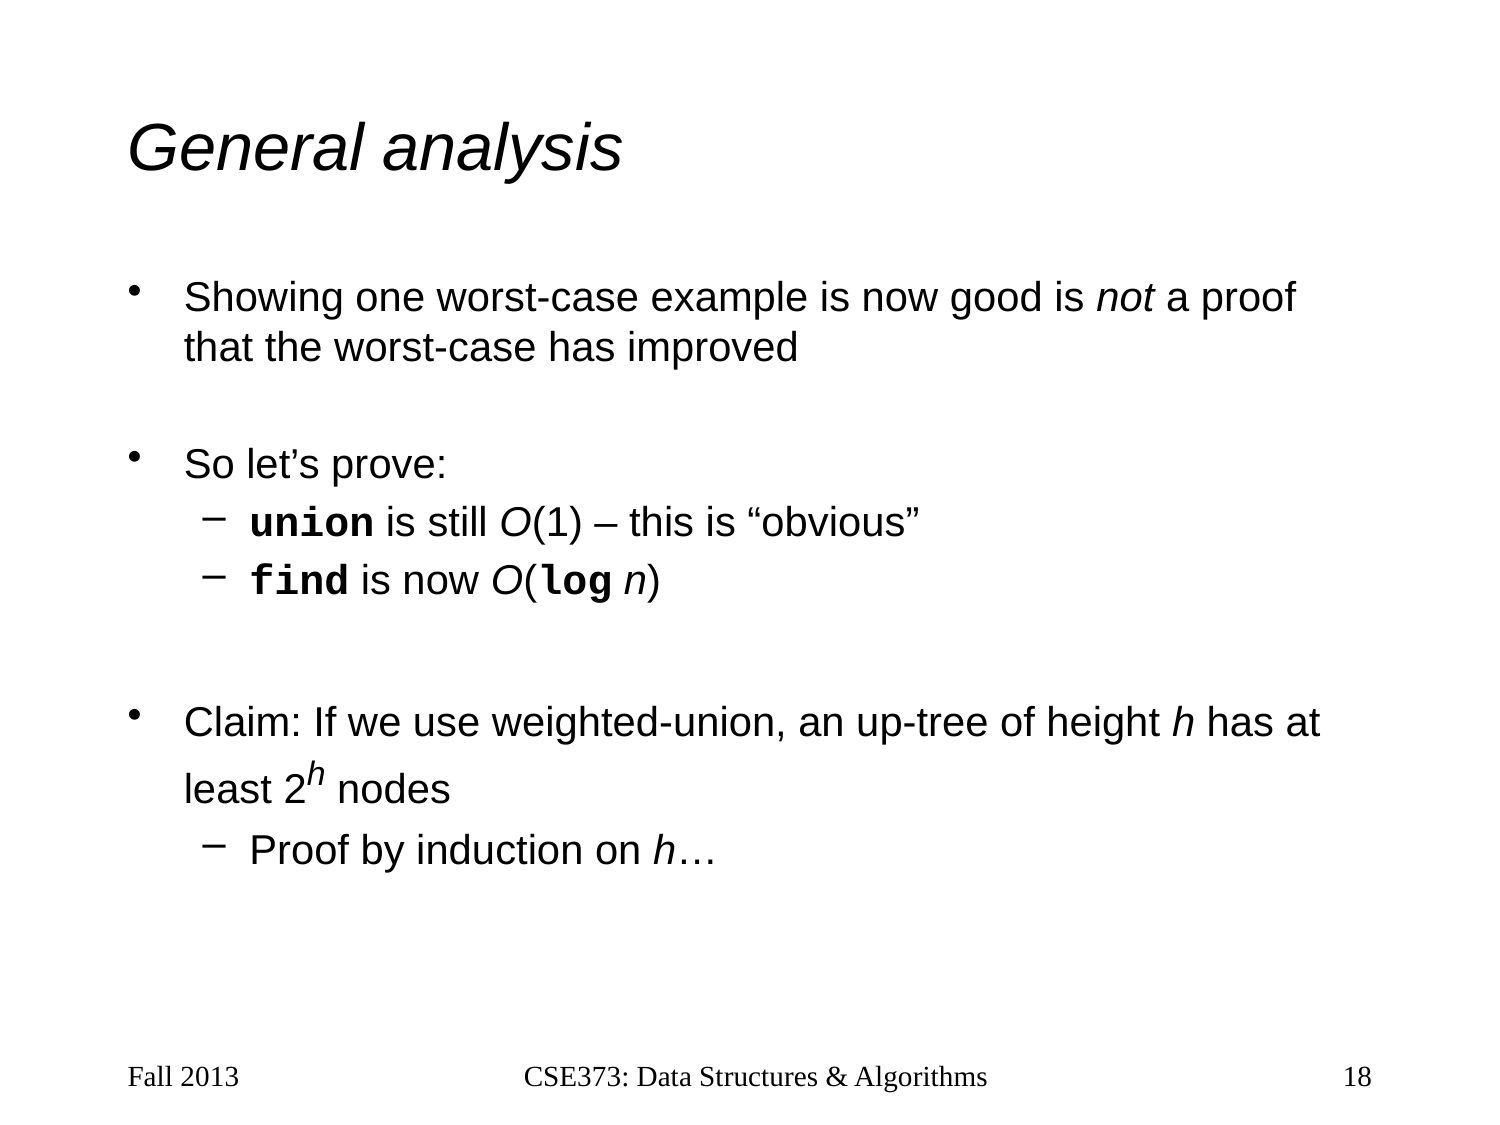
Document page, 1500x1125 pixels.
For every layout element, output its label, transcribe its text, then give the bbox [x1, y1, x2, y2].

slide_number 18 [1074, 1049, 1388, 1125]
title General analysis [112, 49, 1388, 238]
list Showing one worst-case example is now good is not a proof that the worst-case has improved So let’s prove: union is still O(1) – this is “obvious” find is now O(log n) Claim: If we use weighted-union, an up-tree of height h has at least 2h nodes Proof by induction on h… [112, 262, 1388, 1001]
slide_number Fall 2013 [112, 1049, 426, 1125]
footer CSE373: Data Structures & Algorithms [474, 1049, 1038, 1125]
